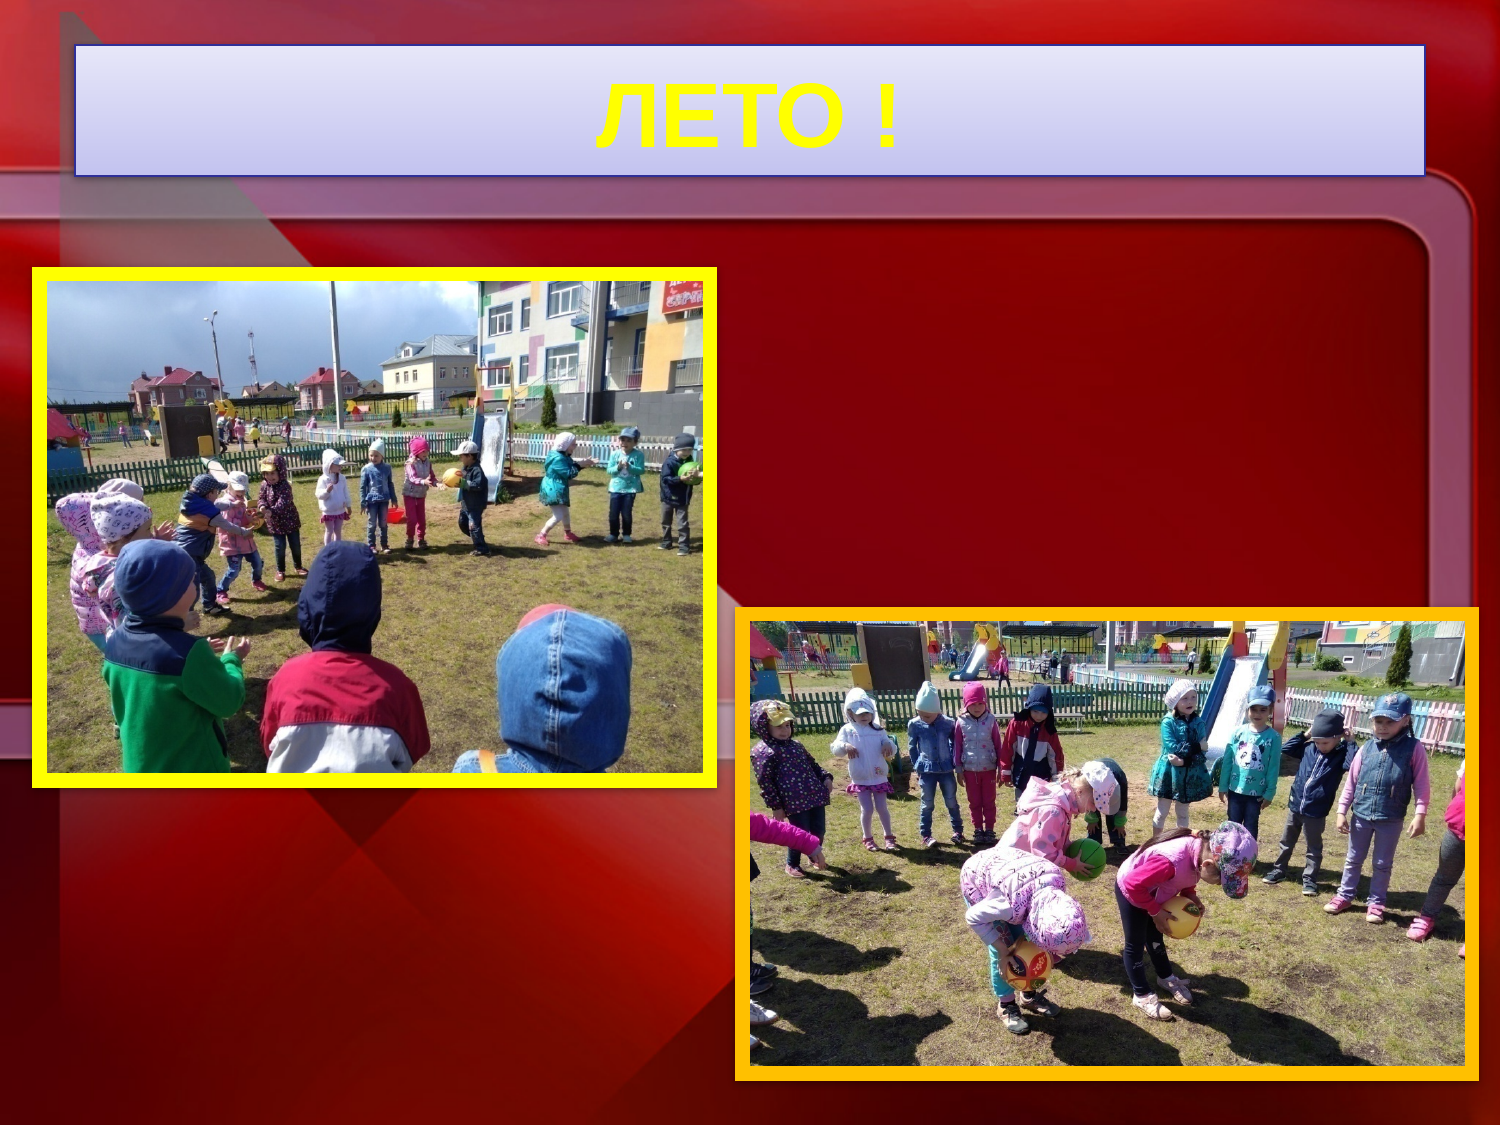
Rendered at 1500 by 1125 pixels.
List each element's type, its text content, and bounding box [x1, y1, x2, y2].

title ЛЕТО ! [74, 44, 1426, 177]
picture [0, 0, 1500, 1125]
